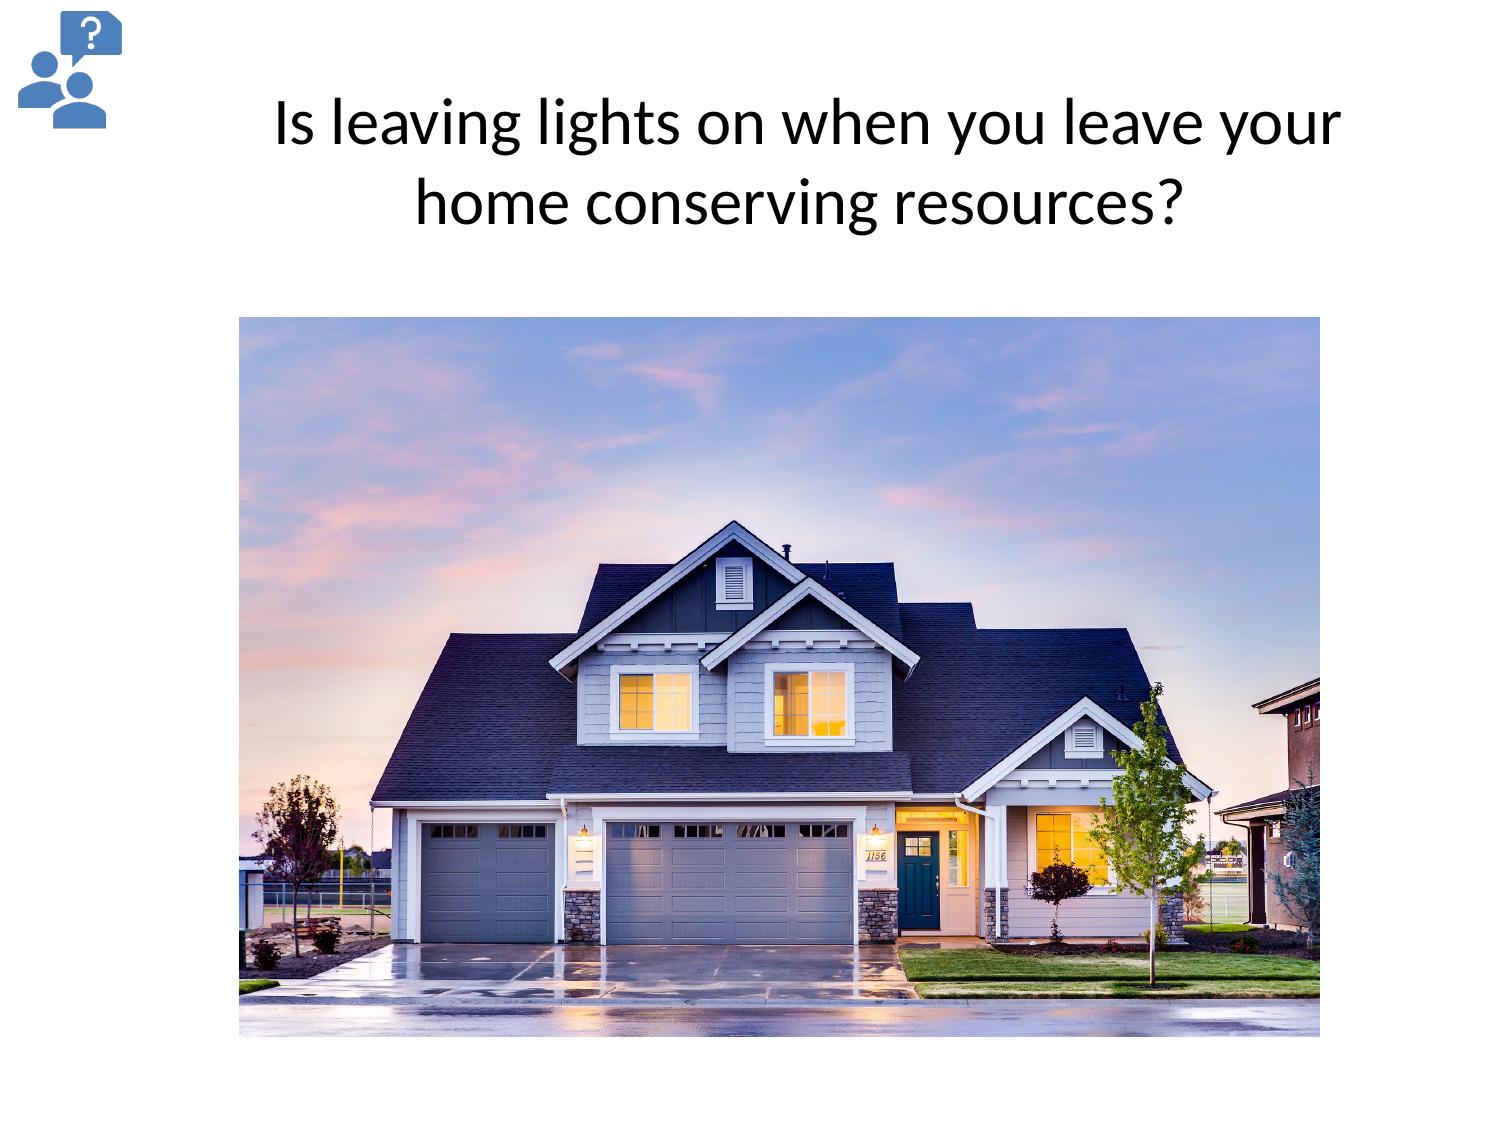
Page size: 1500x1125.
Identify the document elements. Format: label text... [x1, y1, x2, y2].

text_box Is leaving lights on when you leave your home conserving resources? [241, 70, 1375, 246]
text_box [0, 0, 140, 140]
picture [239, 316, 1321, 1038]
